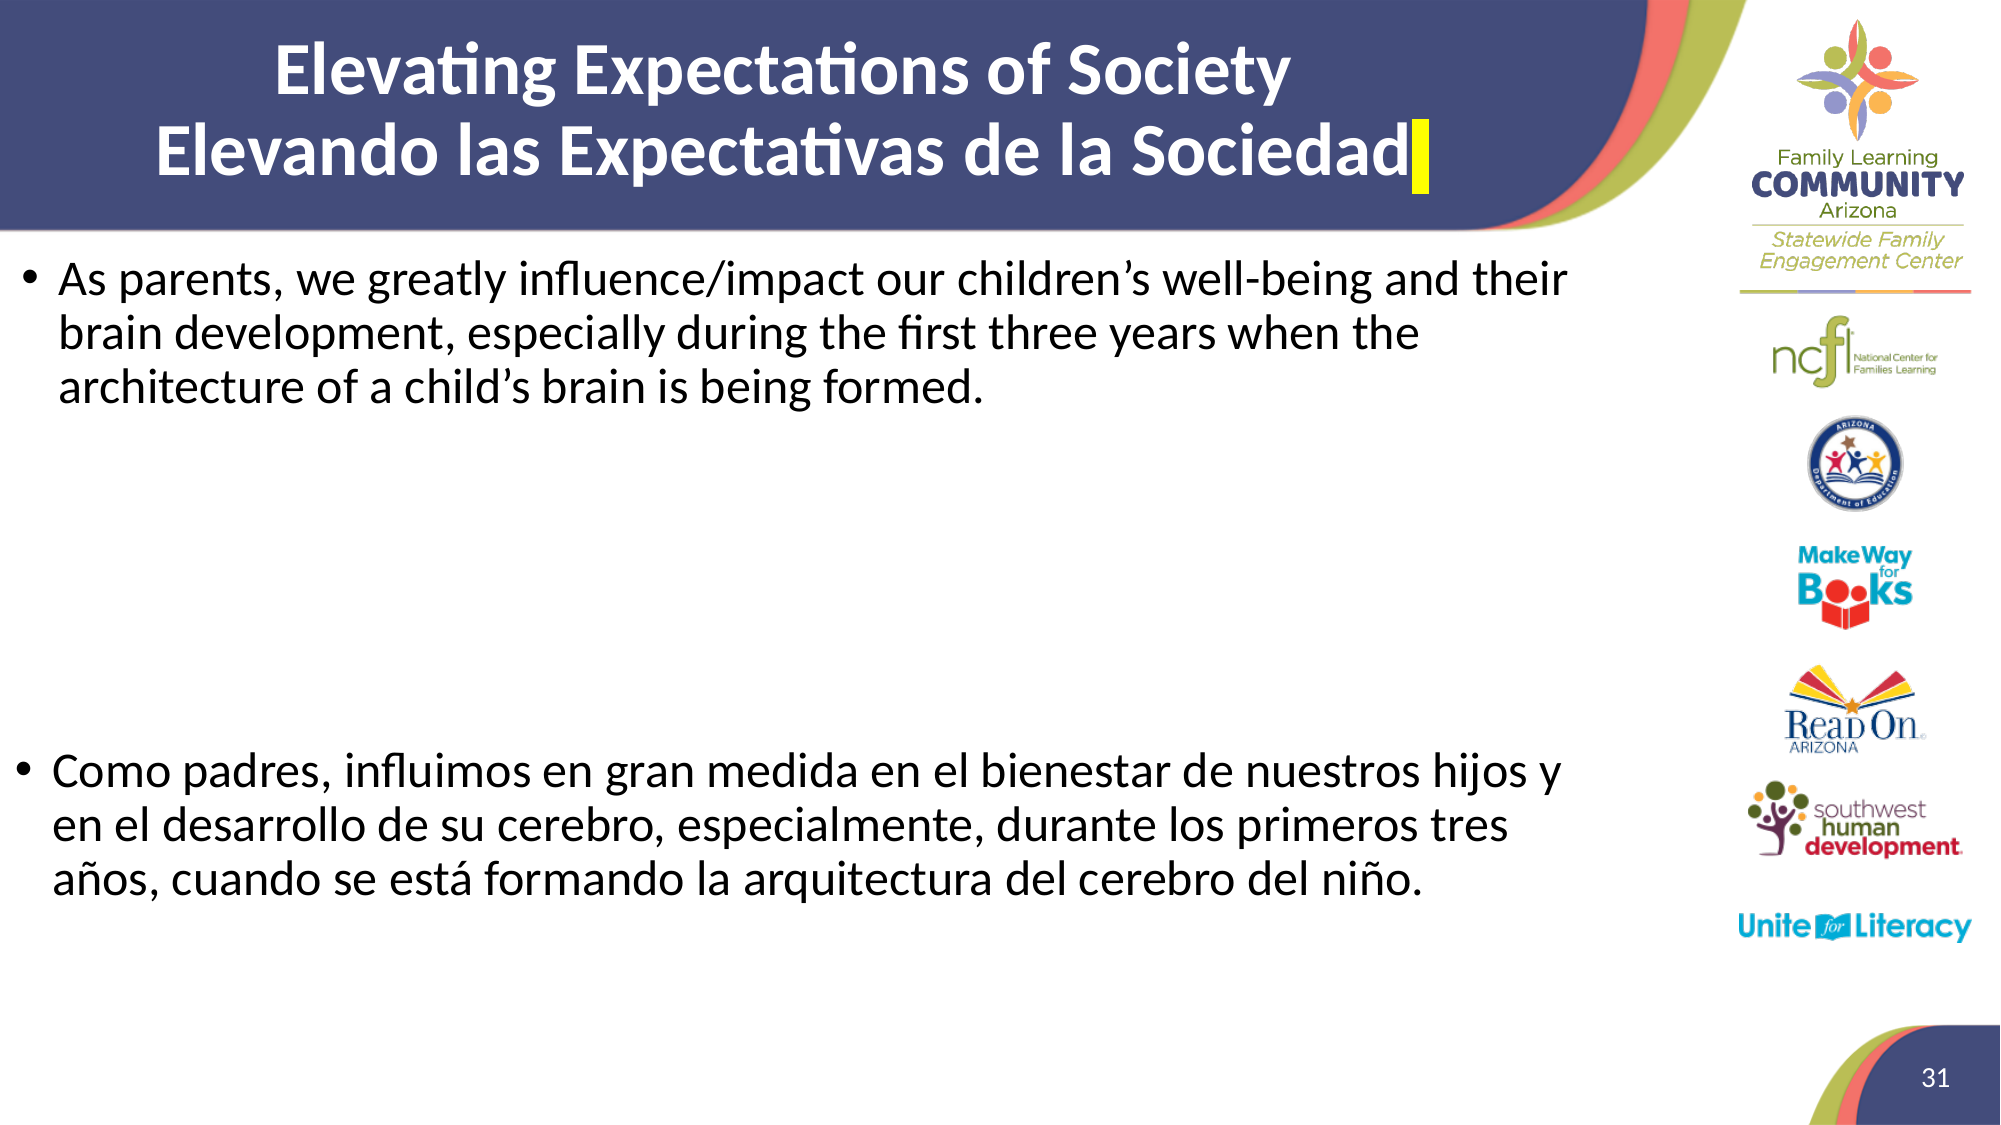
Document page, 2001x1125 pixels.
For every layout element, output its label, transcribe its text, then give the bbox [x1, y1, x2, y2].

slide_number 31 [1871, 1046, 2000, 1107]
picture [1808, 1022, 2000, 1125]
picture [1739, 290, 1972, 943]
list As parents, we greatly influence/impact our children’s well-being and their brain development, especially during the first three years when the architecture of a child’s brain is being formed. [6, 244, 1612, 532]
picture [1752, 19, 1964, 271]
picture [0, 0, 1749, 238]
text_box Como padres, influimos en gran medida en el bienestar de nuestros hijos y en el desarrollo de su cerebro, especialmente, durante los primeros tres años, cuando se está formando la arquitectura del cerebro del niño. [0, 736, 1605, 1024]
title Elevating Expectations of Society Elevando las Expectativas de la Sociedad [54, 0, 1530, 222]
